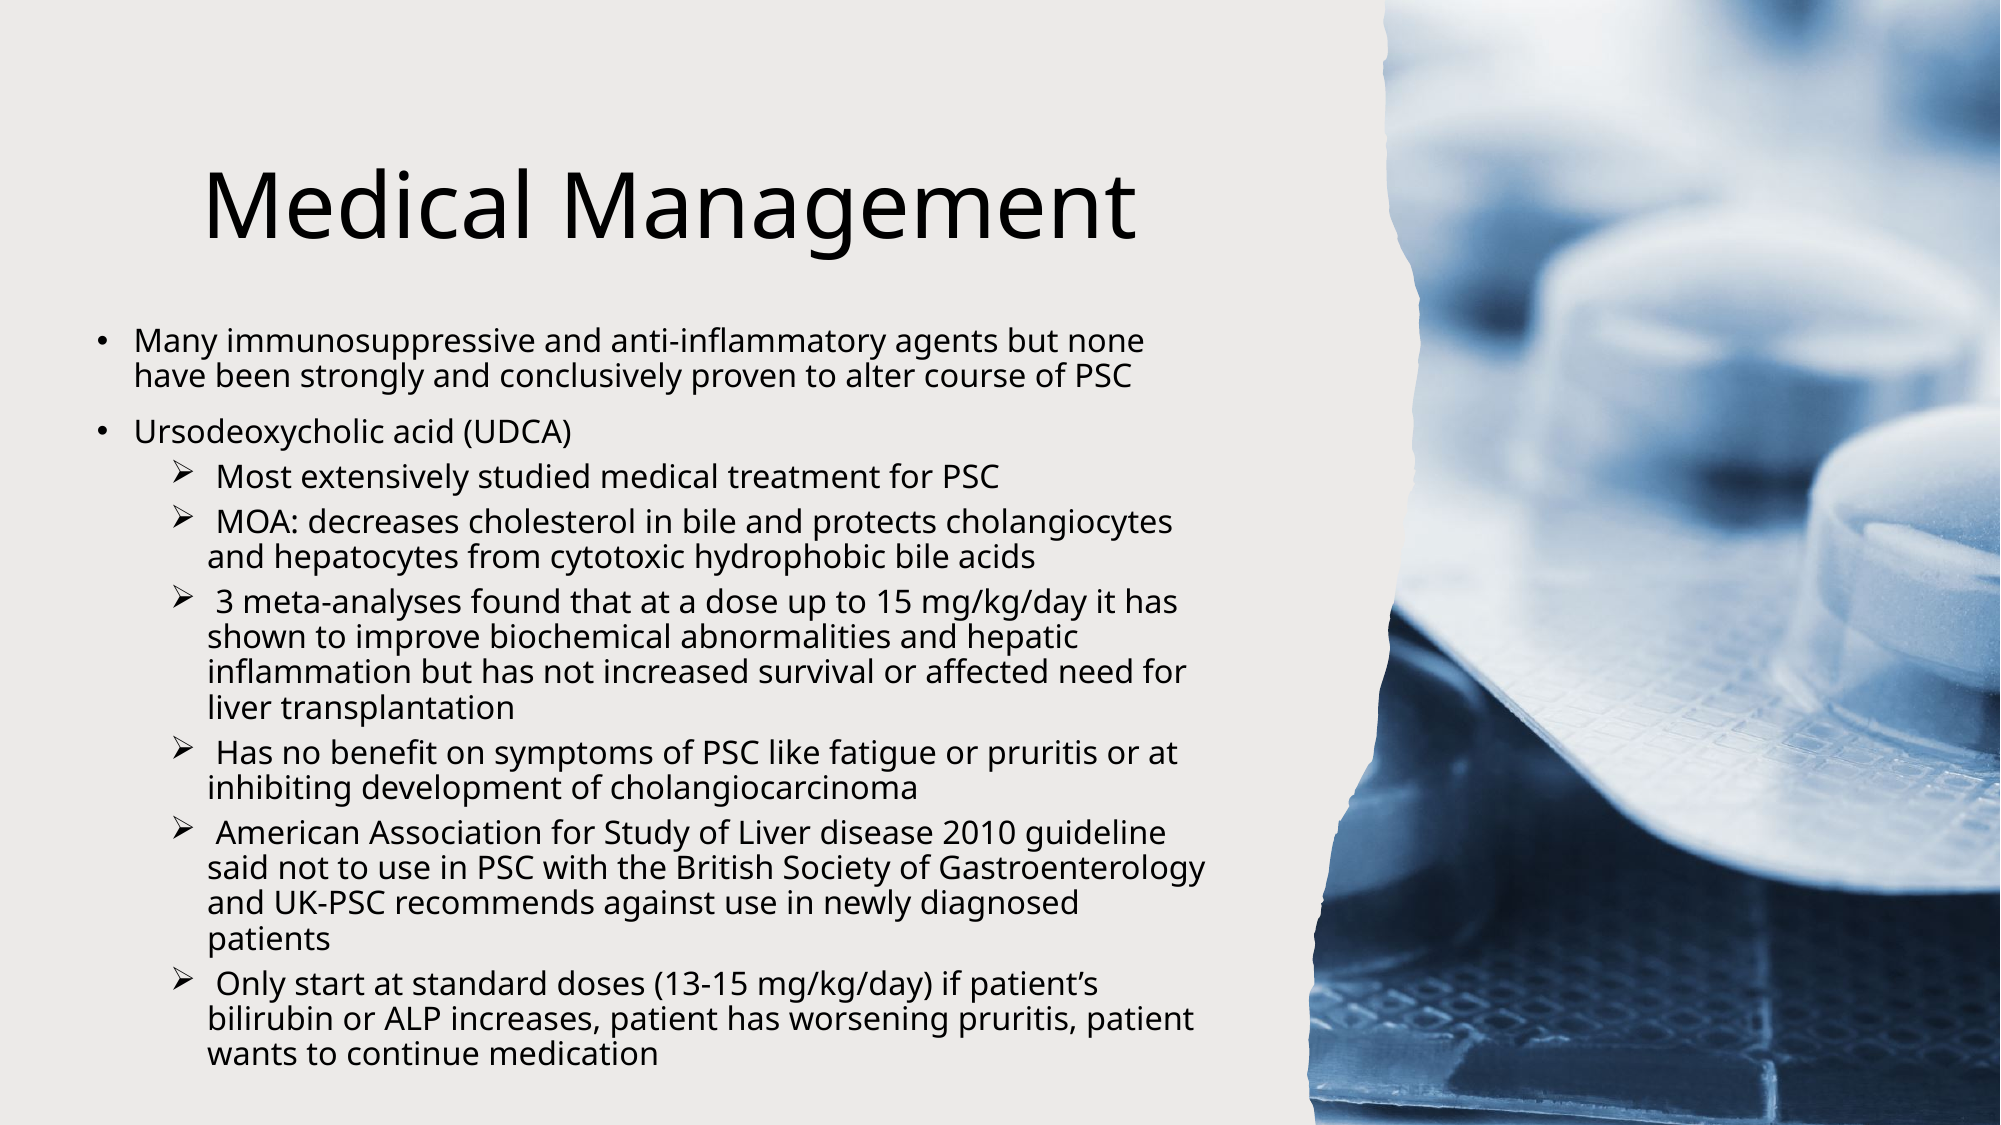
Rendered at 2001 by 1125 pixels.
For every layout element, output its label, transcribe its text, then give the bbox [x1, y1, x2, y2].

title Medical Management [186, 99, 1306, 317]
list Many immunosuppressive and anti-inflammatory agents but none have been strongly and conclusively proven to alter course of PSC Ursodeoxycholic acid (UDCA) Most extensively studied medical treatment for PSC MOA: decreases cholesterol in bile and protects cholangiocytes and hepatocytes from cytotoxic hydrophobic bile acids 3 meta-analyses found that at a dose up to 15 mg/kg/day it has shown to improve biochemical abnormalities and hepatic inflammation but has not increased survival or affected need for liver transplantation Has no benefit on symptoms of PSC like fatigue or pruritis or at inhibiting development of cholangiocarcinoma American Association for Study of Liver disease 2010 guideline said not to use in PSC with the British Society of Gastroenterology and UK-PSC recommends against use in newly diagnosed patients Only start at standard doses (13-15 mg/kg/day) if patient’s bilirubin or ALP increases, patient has worsening pruritis, patient wants to continue medication [81, 317, 1226, 1081]
text_box [0, 0, 1306, 1125]
picture [1306, 0, 2000, 1125]
